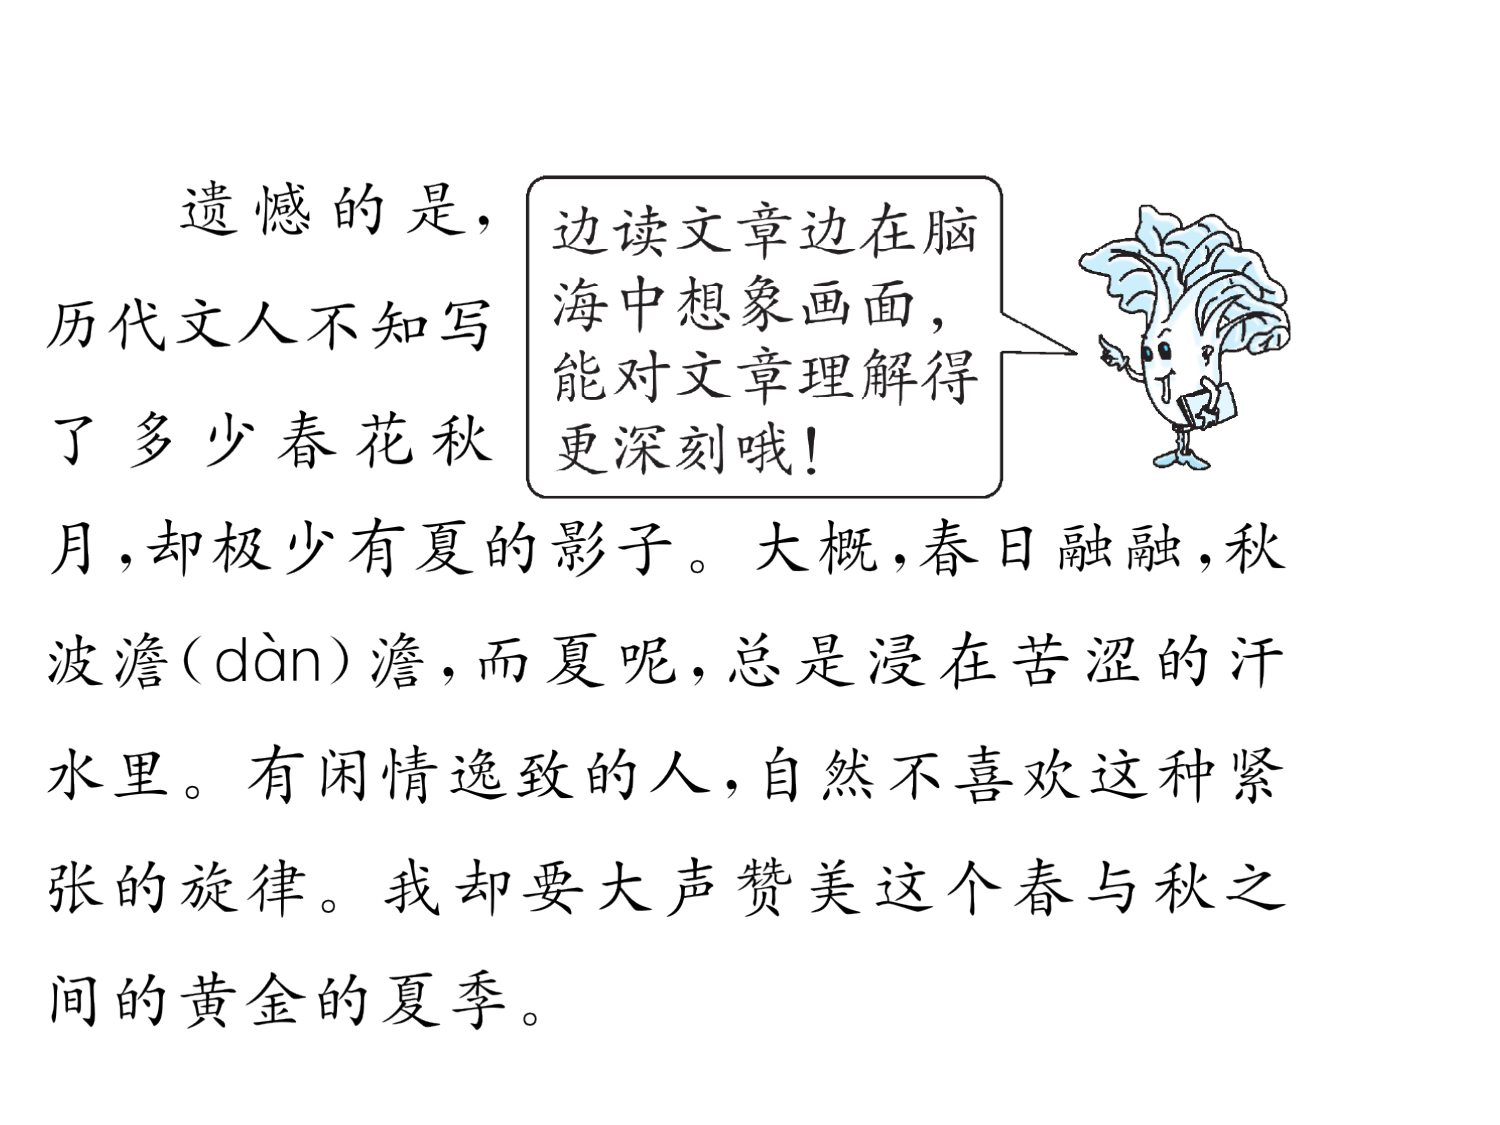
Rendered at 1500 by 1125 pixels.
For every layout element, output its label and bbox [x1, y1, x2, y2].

picture [41, 137, 1459, 1056]
